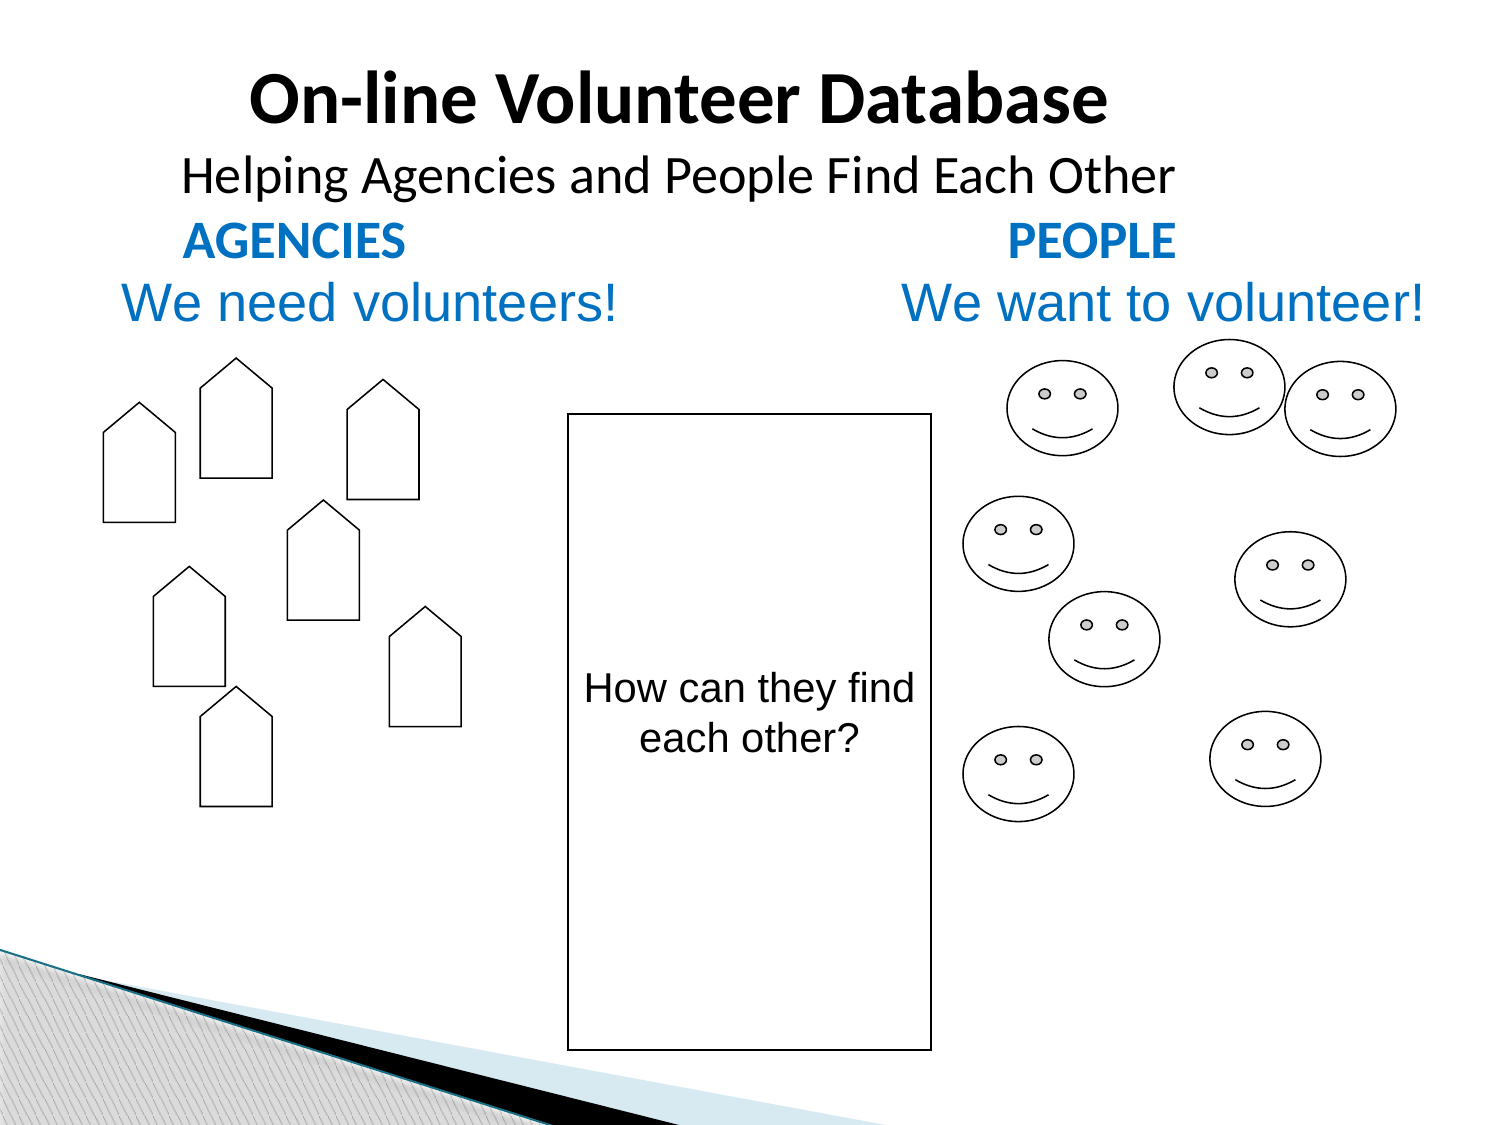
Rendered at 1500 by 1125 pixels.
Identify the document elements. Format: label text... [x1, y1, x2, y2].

text_box [1209, 711, 1321, 807]
text_box [1234, 531, 1346, 627]
text_box [1284, 405, 1396, 457]
text_box [963, 726, 1074, 822]
text_box [1178, 405, 1281, 435]
text_box On-line Volunteer Database Helping Agencies and People Find Each Other AGENCIES PEOPLE [166, 41, 1194, 195]
text_box [200, 405, 273, 479]
text_box [535, 271, 1165, 337]
text_box [287, 500, 360, 621]
text_box We need volunteers! We want to volunteer! [107, 195, 1441, 337]
text_box We need volunteers! We want to volunteer! [107, 338, 1441, 405]
text_box [1048, 591, 1160, 687]
text_box [200, 686, 273, 807]
text_box [963, 496, 1074, 592]
text_box [347, 405, 419, 500]
text_box [153, 566, 226, 687]
text_box How can they find each other? [567, 413, 931, 1050]
text_box [389, 606, 462, 727]
text_box [1007, 405, 1118, 456]
text_box [535, 338, 1165, 404]
text_box [103, 405, 176, 523]
